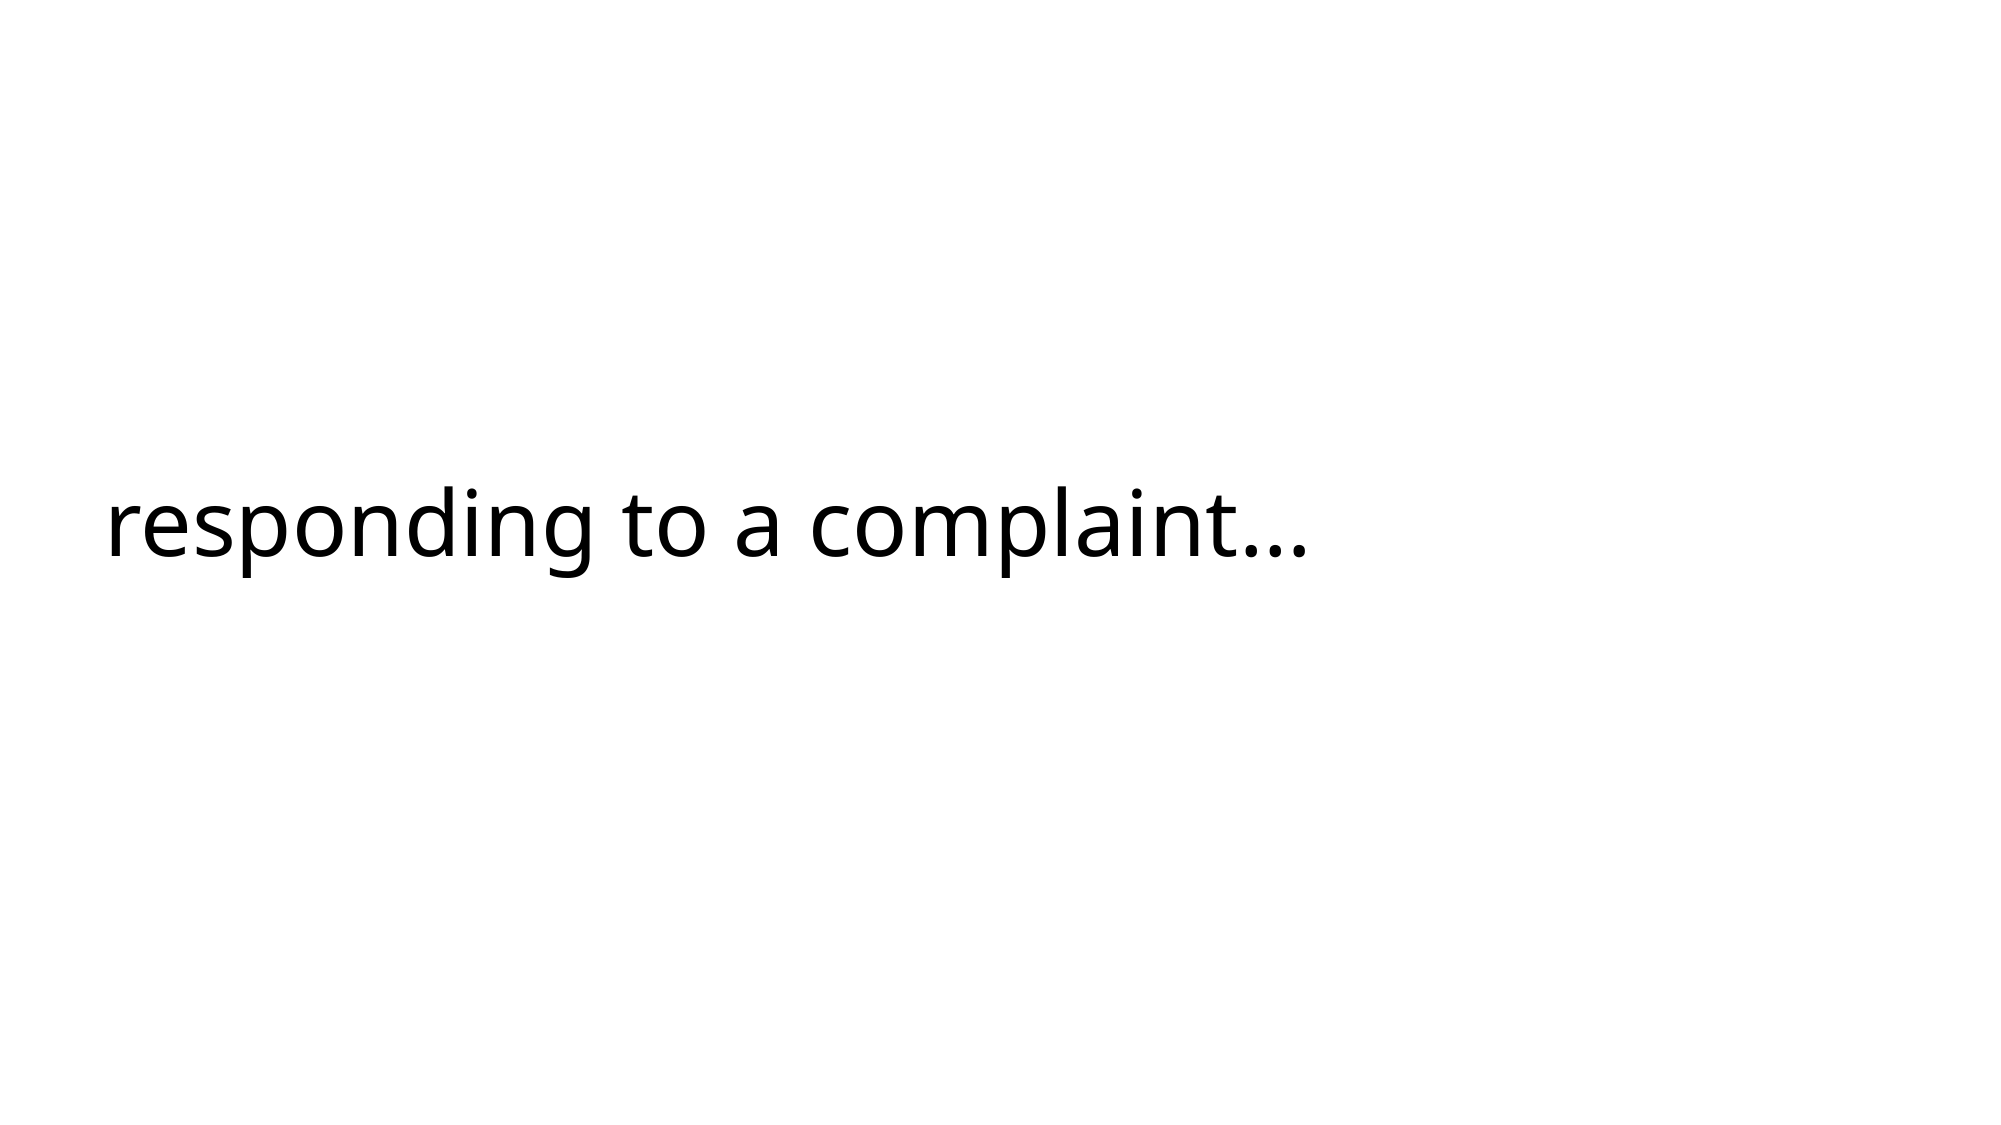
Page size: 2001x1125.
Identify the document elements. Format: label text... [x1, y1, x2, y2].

title responding to a complaint… [89, 59, 1863, 994]
